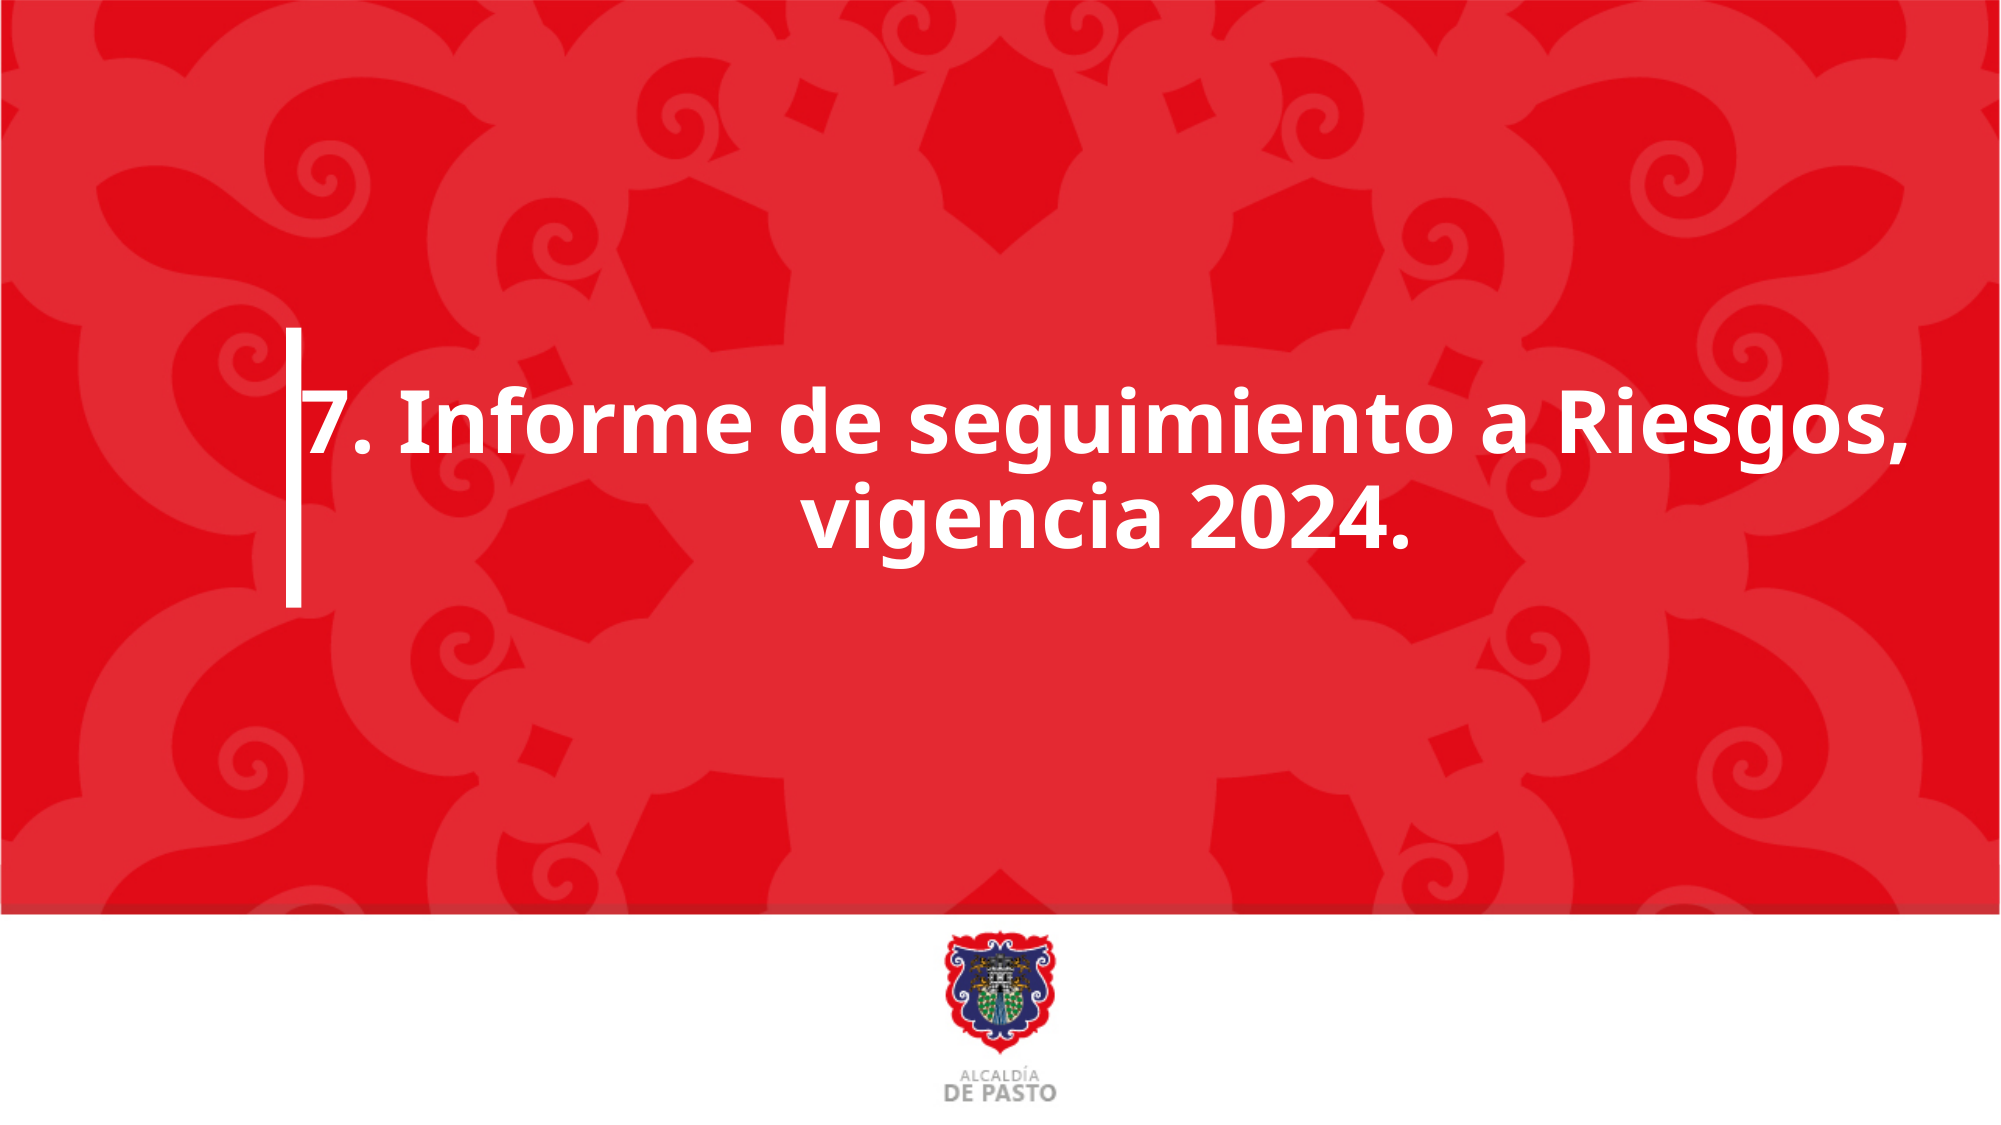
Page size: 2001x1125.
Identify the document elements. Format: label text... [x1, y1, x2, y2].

picture [0, 0, 2001, 1125]
title 7. Informe de seguimiento a Riesgos, vigencia 2024. [213, 370, 2000, 906]
